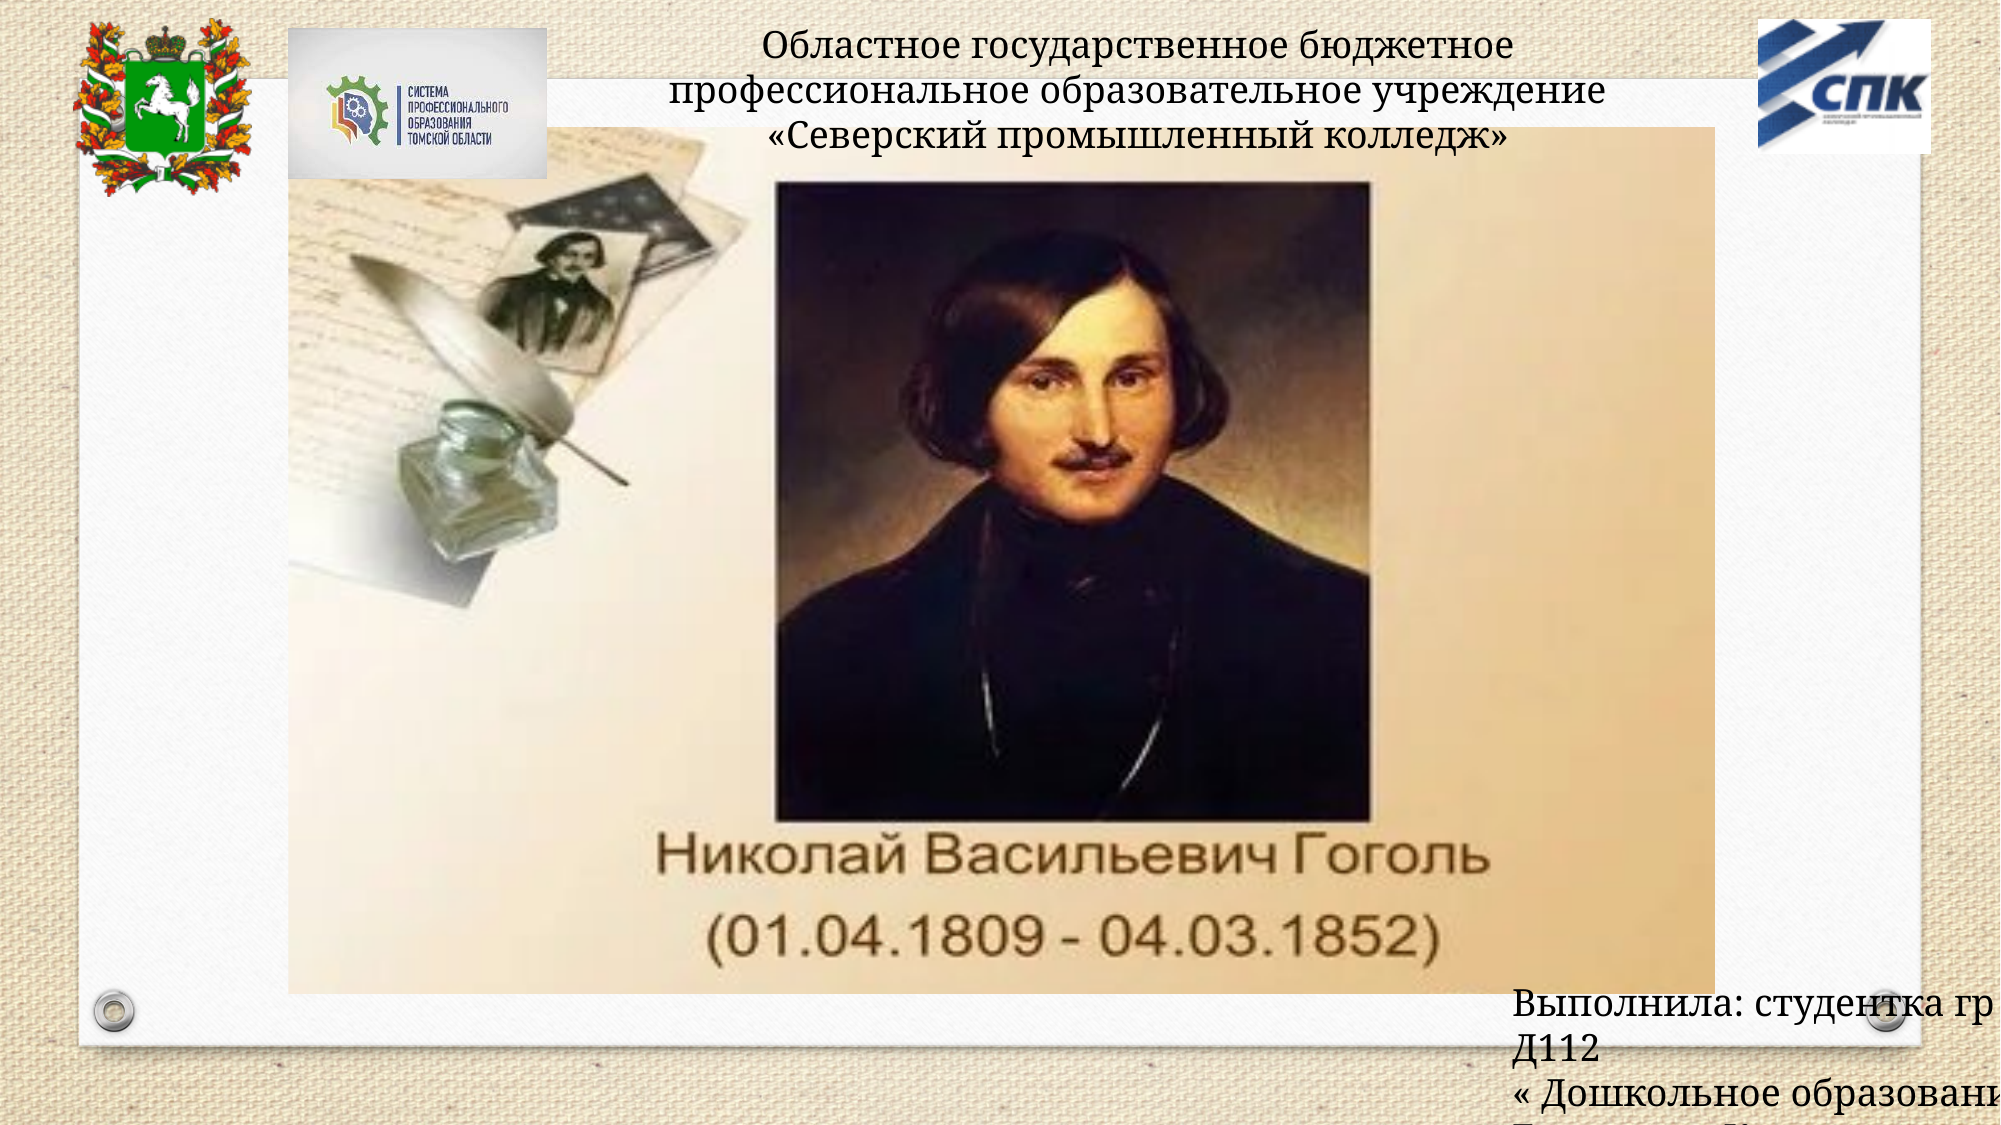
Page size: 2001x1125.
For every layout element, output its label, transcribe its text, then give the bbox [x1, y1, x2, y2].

text_box Выполнила: студентка гр Д112 « Дошкольное образование» Екатерина Капитоновна [1497, 971, 2000, 1125]
picture [0, 0, 2001, 1125]
text_box Областное государственное бюджетное профессиональное образовательное учреждение «Северский промышленный колледж» [580, 13, 1696, 126]
